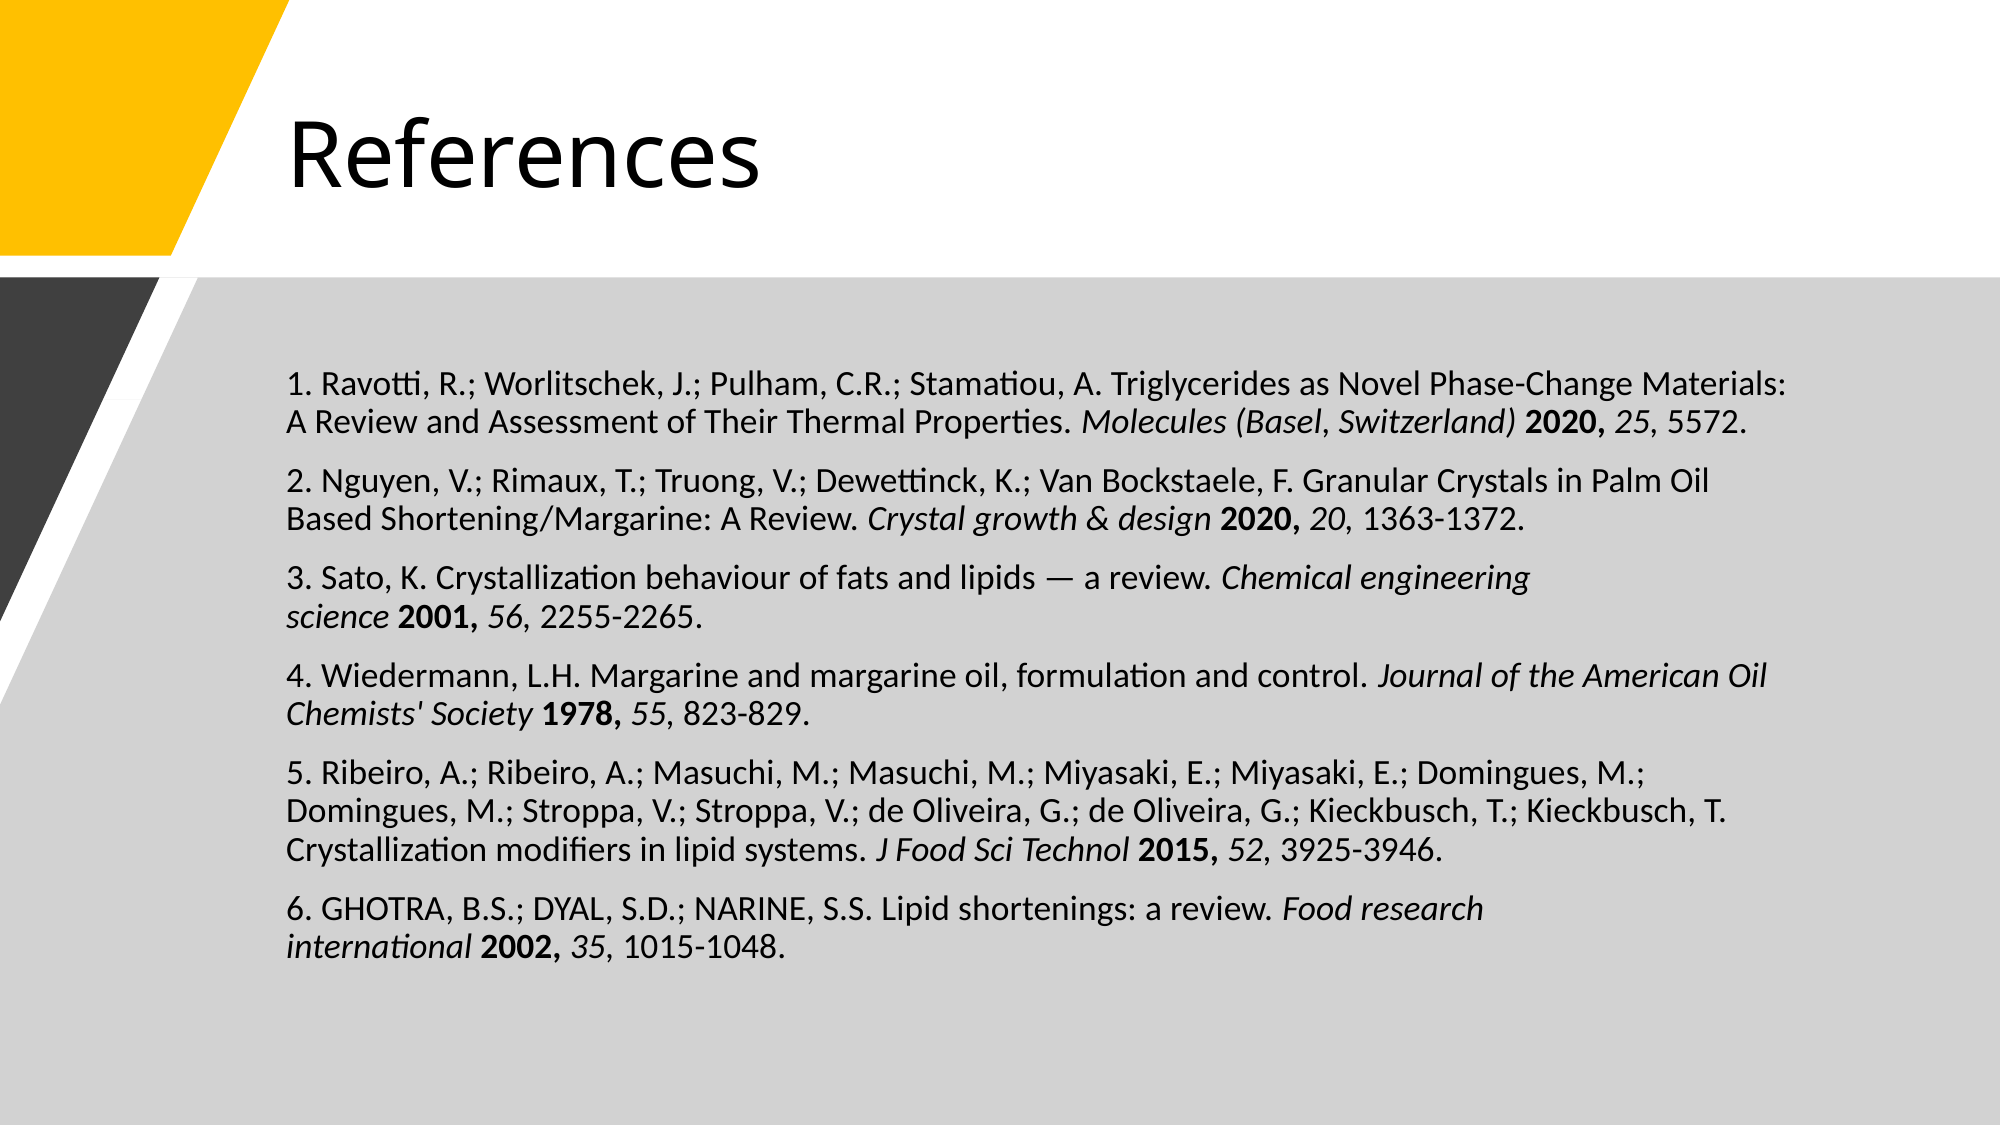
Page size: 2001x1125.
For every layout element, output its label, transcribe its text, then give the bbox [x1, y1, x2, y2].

list 1. Ravotti, R.; Worlitschek, J.; Pulham, C.R.; Stamatiou, A. Triglycerides as Novel Phase-Change Materials: A Review and Assessment of Their Thermal Properties. Molecules (Basel, Switzerland) 2020, 25, 5572. 2. Nguyen, V.; Rimaux, T.; Truong, V.; Dewettinck, K.; Van Bockstaele, F. Granular Crystals in Palm Oil Based Shortening/Margarine: A Review. Crystal growth & design 2020, 20, 1363-1372. 3. Sato, K. Crystallization behaviour of fats and lipids — a review. Chemical engineering science 2001, 56, 2255-2265. 4. Wiedermann, L.H. Margarine and margarine oil, formulation and control. Journal of the American Oil Chemists' Society 1978, 55, 823-829. 5. Ribeiro, A.; Ribeiro, A.; Masuchi, M.; Masuchi, M.; Miyasaki, E.; Miyasaki, E.; Domingues, M.; Domingues, M.; Stroppa, V.; Stroppa, V.; de Oliveira, G.; de Oliveira, G.; Kieckbusch, T.; Kieckbusch, T. Crystallization modifiers in lipid systems. J Food Sci Technol 2015, 52, 3925-3946. 6. GHOTRA, B.S.; DYAL, S.D.; NARINE, S.S. Lipid shortenings: a review. Food research international 2002, 35, 1015-1048. [271, 356, 1808, 1020]
text_box [0, 276, 2000, 1125]
text_box [0, 276, 162, 622]
text_box [0, 0, 291, 257]
title References [271, 60, 1808, 255]
